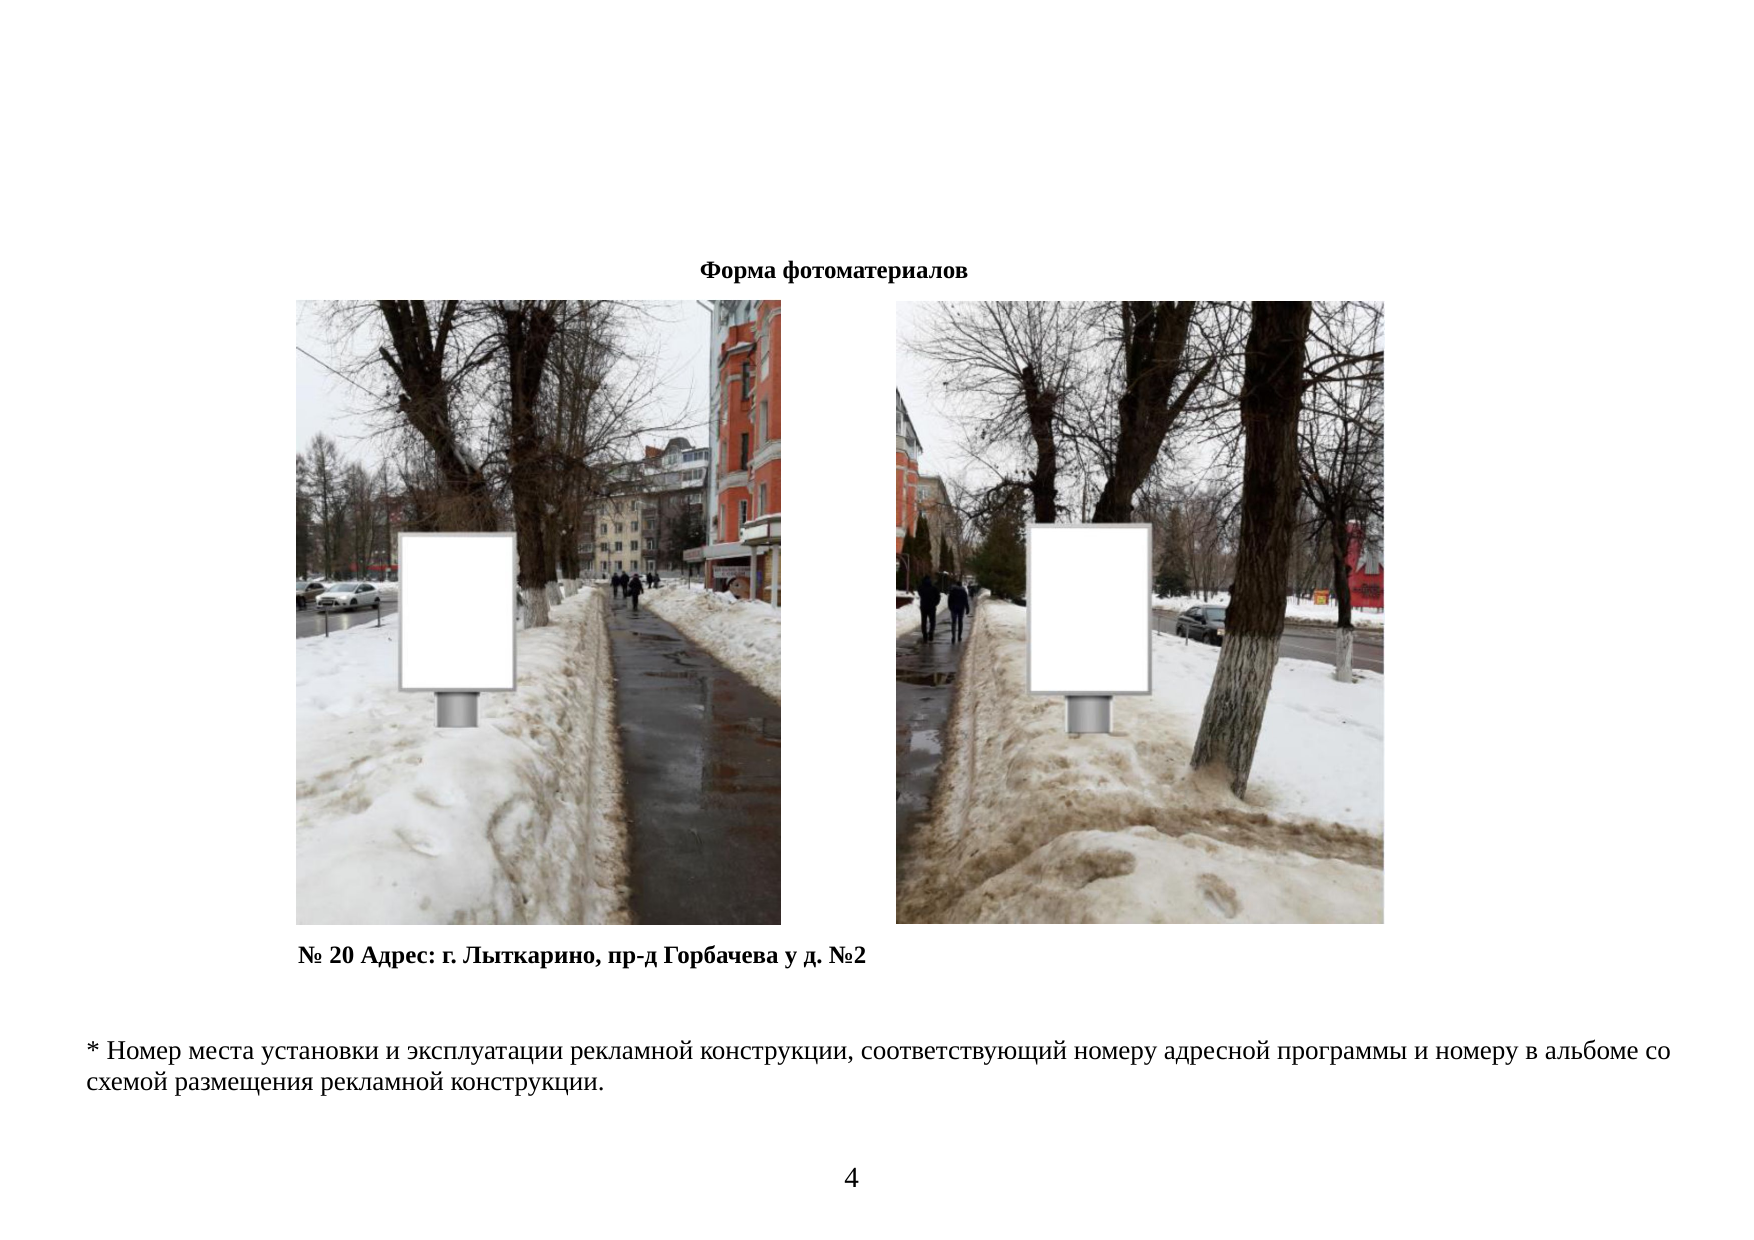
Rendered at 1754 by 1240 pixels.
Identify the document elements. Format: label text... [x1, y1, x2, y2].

picture [896, 300, 1386, 924]
text_box № 20 Адрес: г. Лыткарино, пр-д Горбачева у д. №2 [298, 938, 919, 968]
text_box * Номер места установки и эксплуатации рекламной конструкции, соответствующий номеру адресной программы и номеру в альбоме со схемой размещения рекламной конструкции. [86, 1033, 1682, 1096]
text_box Форма фотоматериалов [699, 253, 993, 278]
picture [296, 299, 781, 925]
text_box 4 [829, 1151, 901, 1201]
